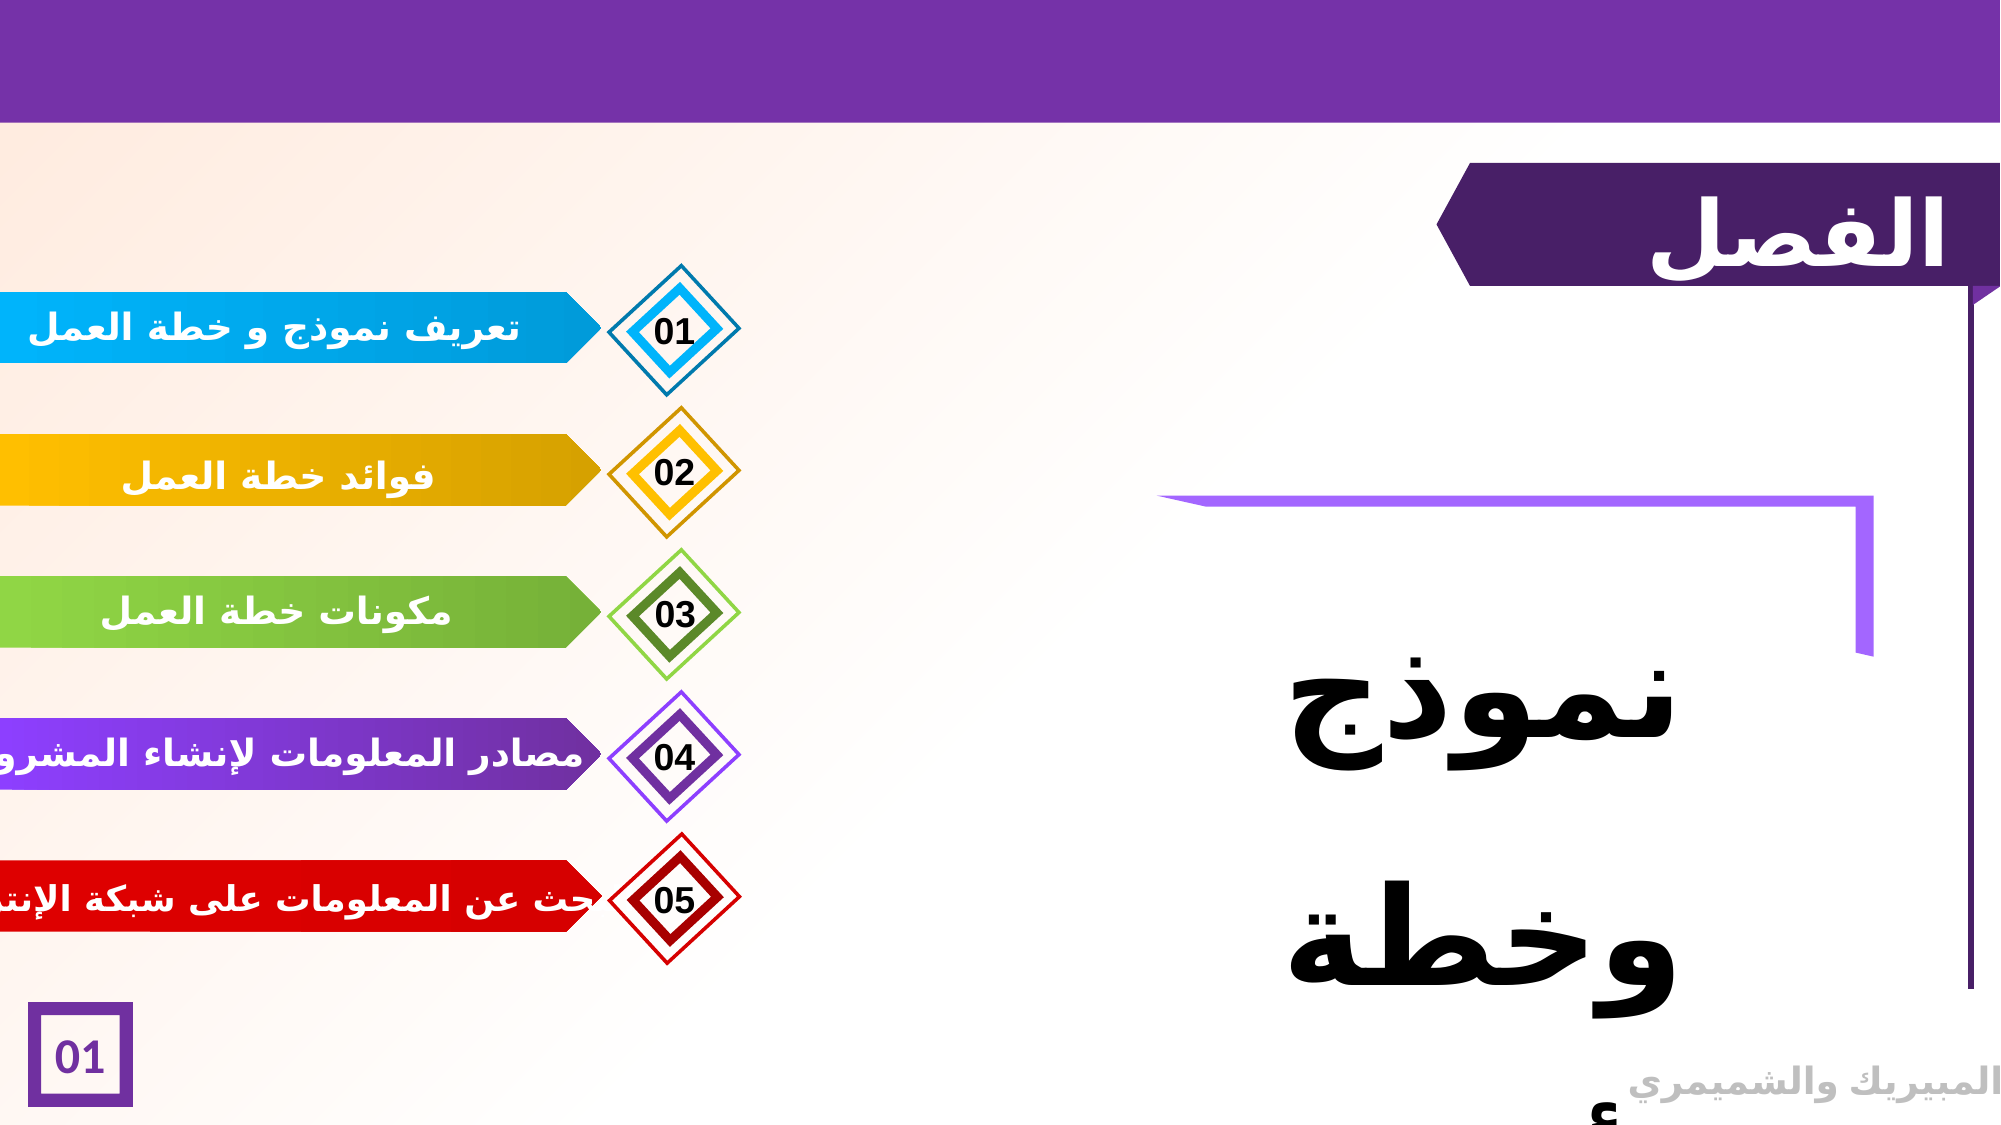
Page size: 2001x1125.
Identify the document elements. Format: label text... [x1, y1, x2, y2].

text_box 01 [40, 1016, 121, 1092]
text_box [27, 1001, 134, 1108]
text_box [1156, 495, 1874, 1005]
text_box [0, 712, 725, 801]
text_box [0, 0, 2000, 124]
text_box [0, 427, 725, 517]
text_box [0, 285, 725, 375]
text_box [0, 854, 726, 943]
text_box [0, 570, 725, 659]
text_box © المبيريك والشميمري [1612, 1049, 2000, 1110]
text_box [1436, 162, 2000, 305]
